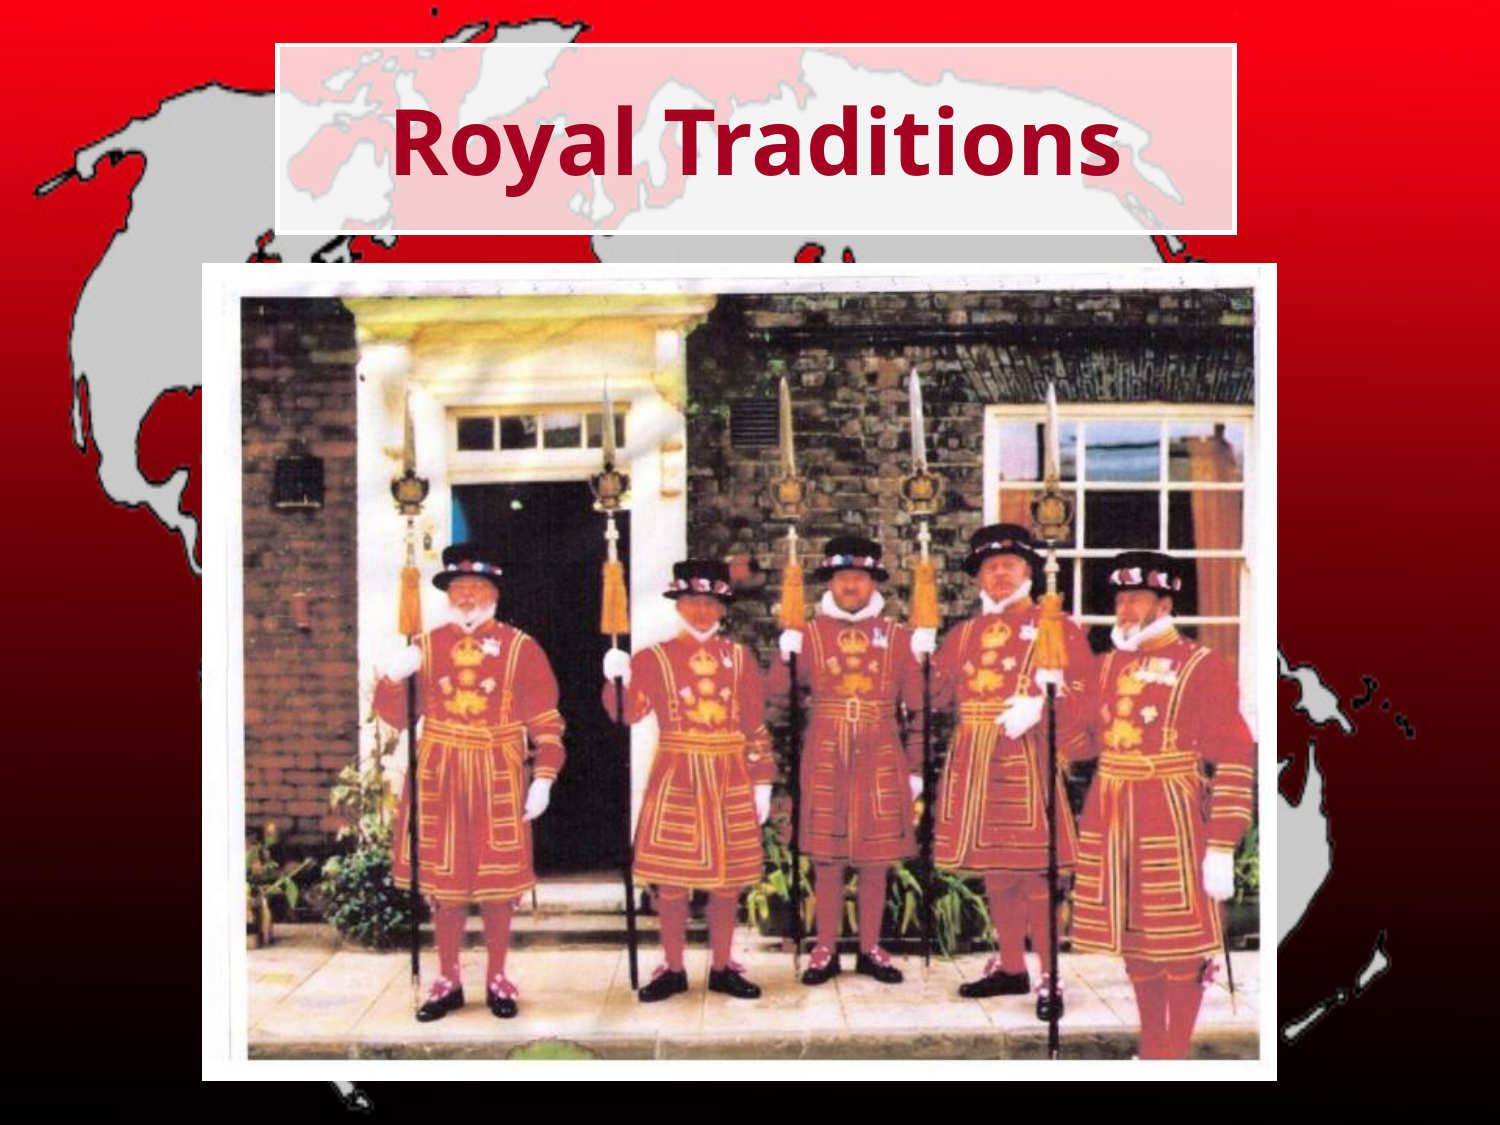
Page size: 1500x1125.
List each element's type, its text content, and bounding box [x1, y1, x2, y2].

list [206, 266, 1273, 1077]
title Royal Traditions [275, 43, 1237, 235]
picture [0, 0, 1500, 1125]
